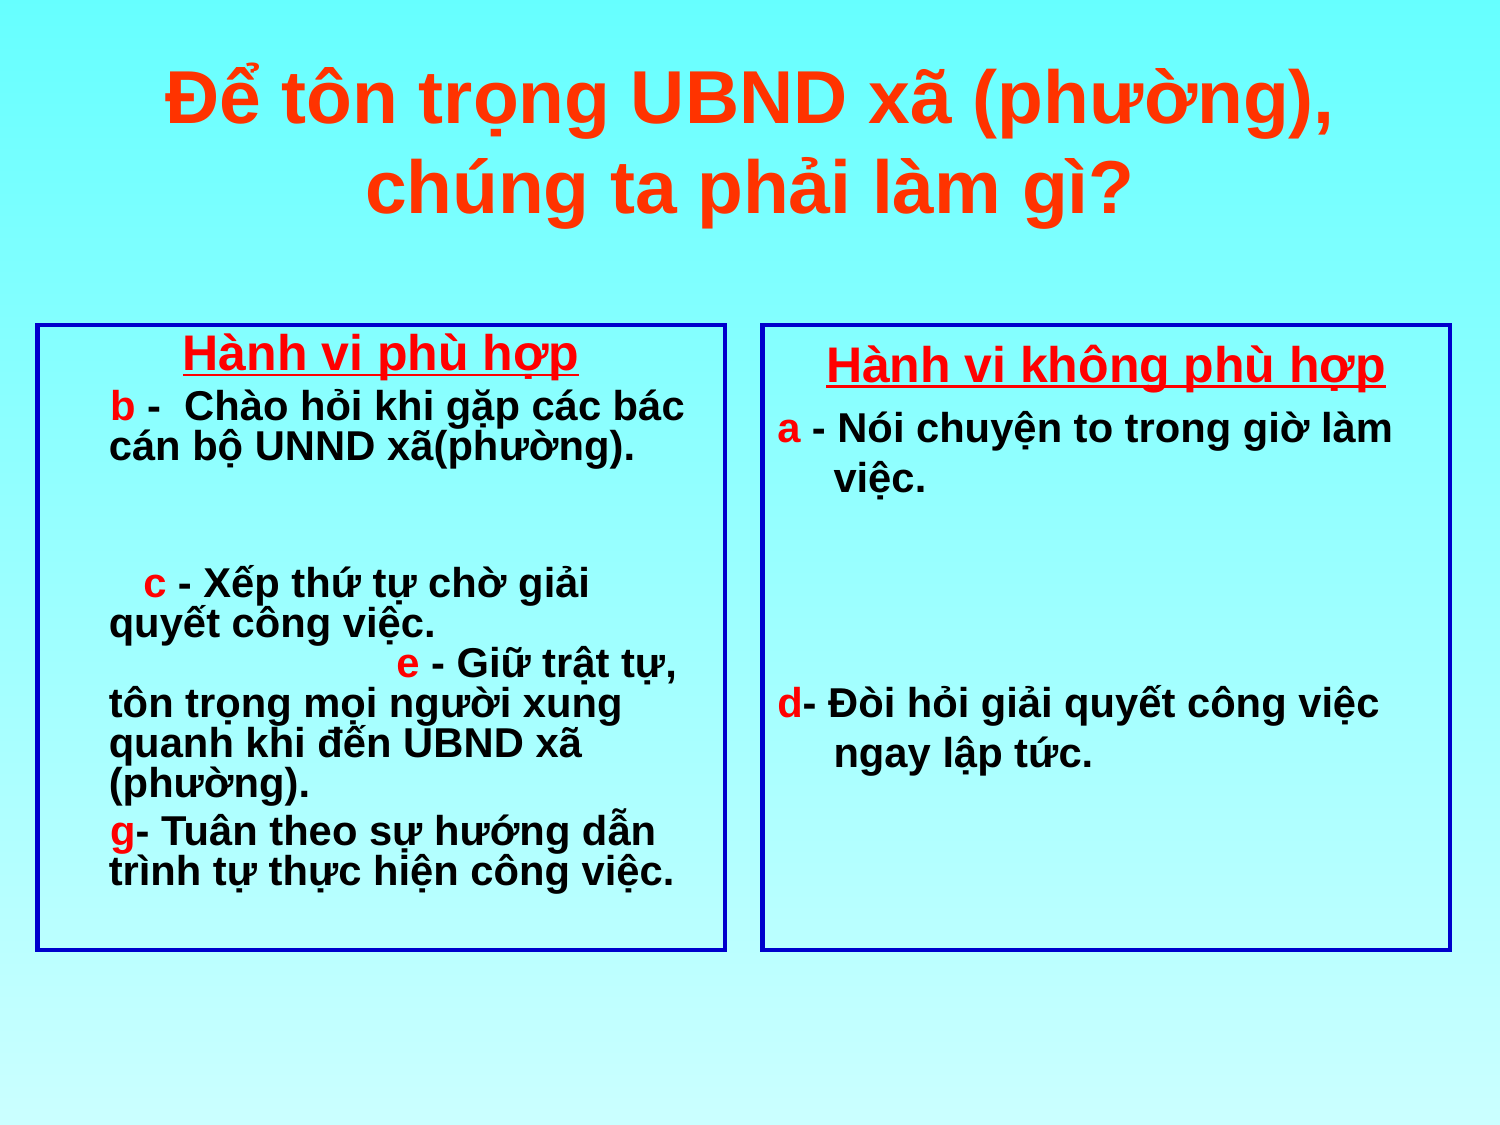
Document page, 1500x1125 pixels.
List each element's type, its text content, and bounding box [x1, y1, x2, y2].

list Hành vi phù hợp b - Chào hỏi khi gặp các bác cán bộ UNND xã(phường). c - Xếp thứ tự chờ giải quyết công việc. e - Giữ trật tự, tôn trọng mọi người xung quanh khi đến UBND xã (phường). g- Tuân theo sự hướng dẫn trình tự thực hiện công việc. [37, 324, 726, 951]
text_box Hành vi không phù hợp a - Nói chuyện to trong giờ làm việc. d- Đòi hỏi giải quyết công việc ngay lập tức. [762, 324, 1450, 950]
title Để tôn trọng UBND xã (phường), chúng ta phải làm gì? [74, 44, 1426, 233]
